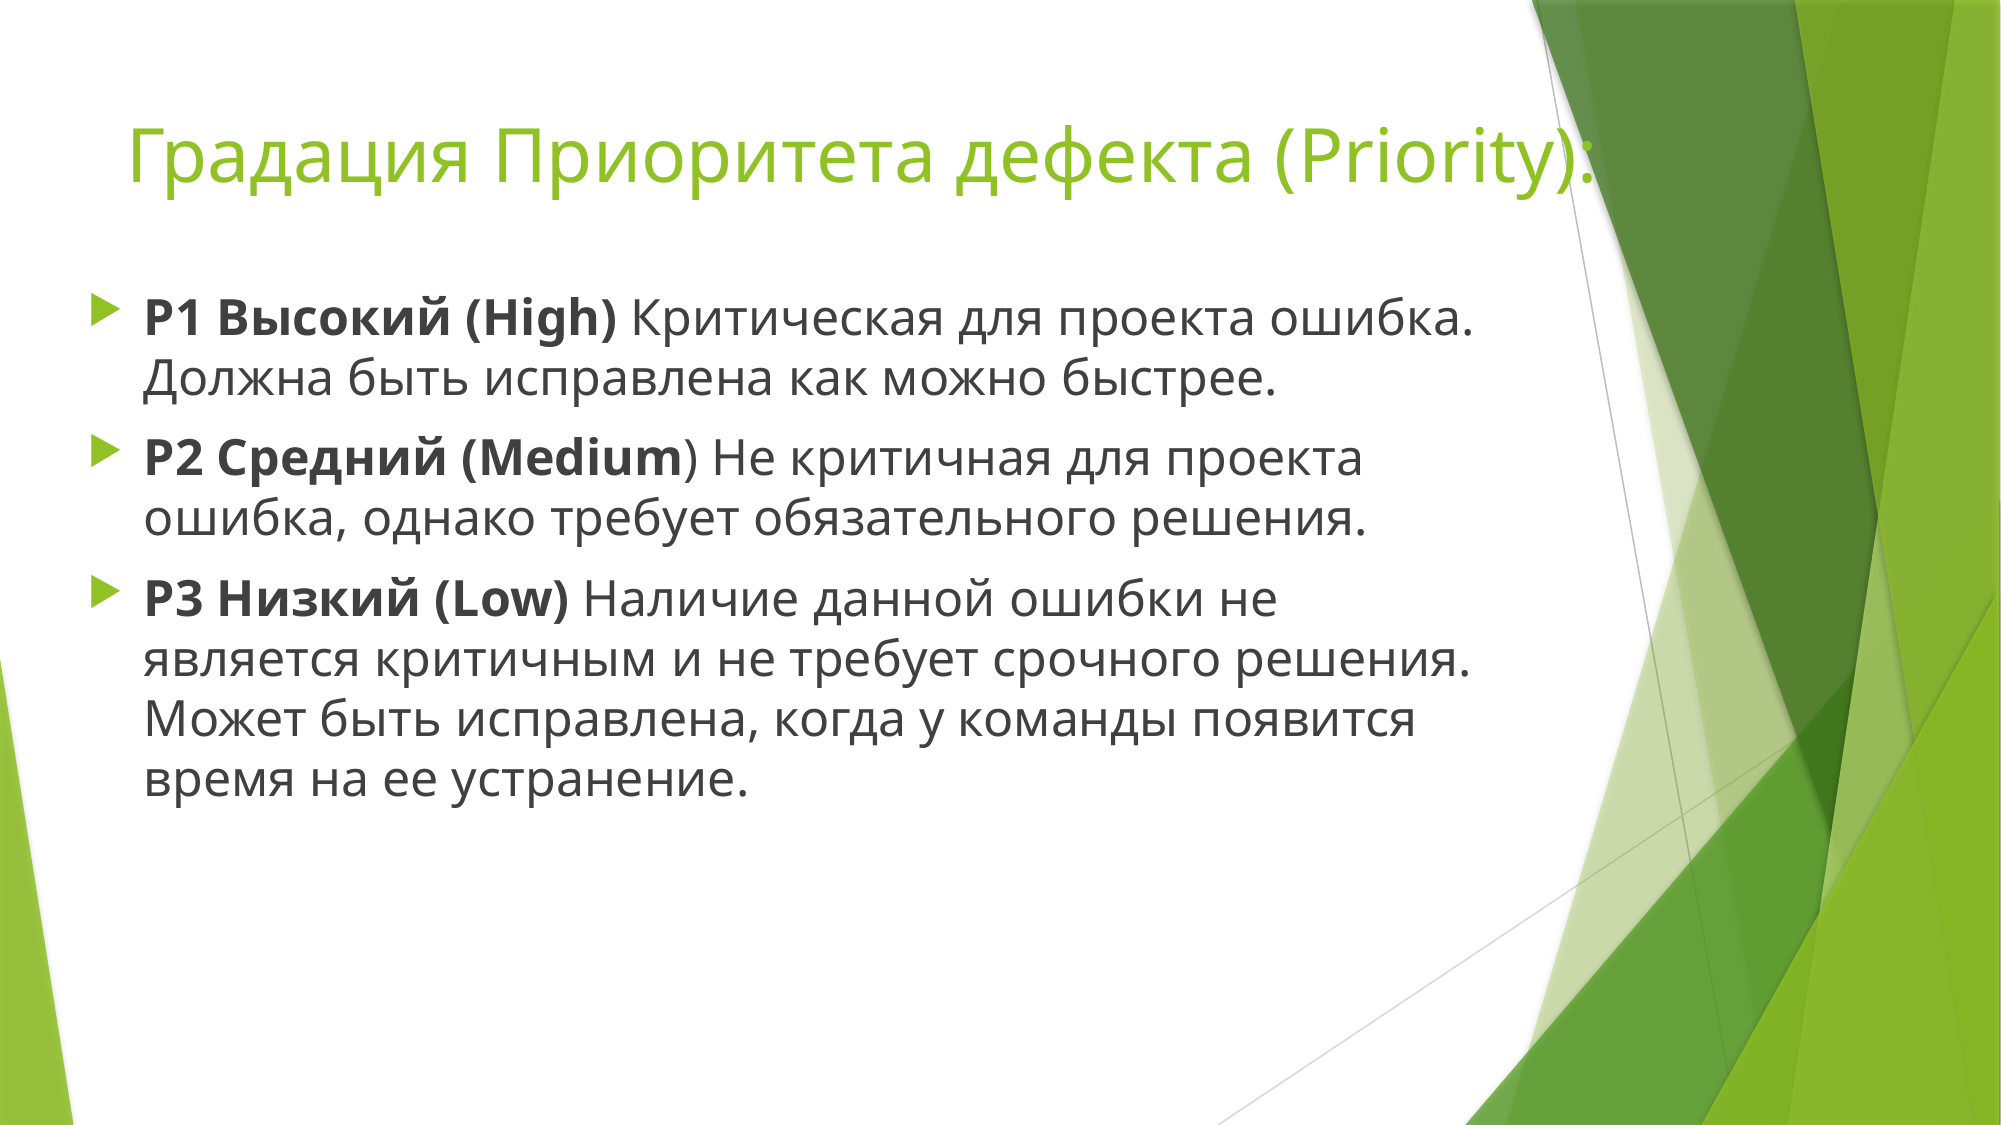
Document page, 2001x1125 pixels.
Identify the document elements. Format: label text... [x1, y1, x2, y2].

title Градация Приоритета дефекта (Priority): [111, 99, 1655, 317]
list P1 Высокий (High) Критическая для проекта ошибка. Должна быть исправлена как можно быстрее. P2 Средний (Medium) Не критичная для проекта ошибка, однако требует обязательного решения. P3 Низкий (Low) Наличие данной ошибки не является критичным и не требует срочного решения. Может быть исправлена, когда у команды появится время на ее устранение. [72, 277, 1522, 1025]
